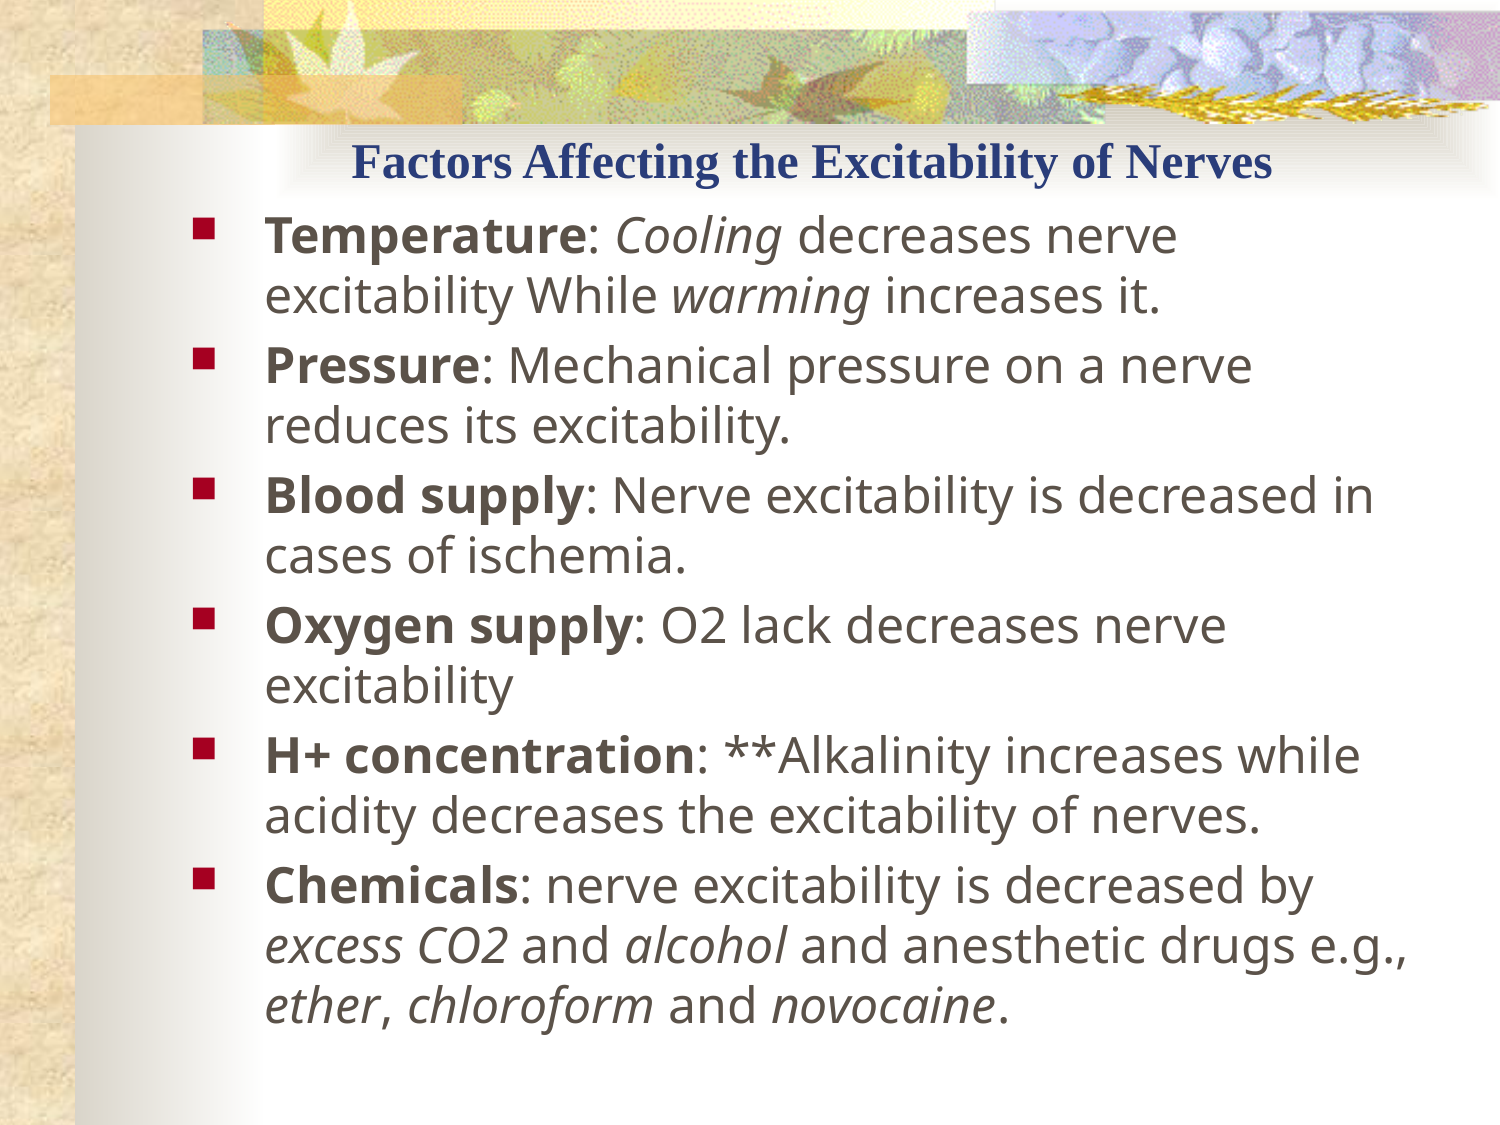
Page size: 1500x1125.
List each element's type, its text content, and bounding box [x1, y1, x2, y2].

title Factors Affecting the Excitability of Nerves [174, 137, 1451, 196]
list Temperature: Cooling decreases nerve excitability While warming increases it. Pressure: Mechanical pressure on a nerve reduces its excitability. Blood supply: Nerve excitability is decreased in cases of ischemia. Oxygen supply: O2 lack decreases nerve excitability H+ concentration: **Alkalinity increases while acidity decreases the excitability of nerves. Chemicals: nerve excitability is decreased by excess CO2 and alcohol and anesthetic drugs e.g., ether, chloroform and novocaine. [174, 196, 1451, 1020]
picture [0, 0, 1500, 1125]
